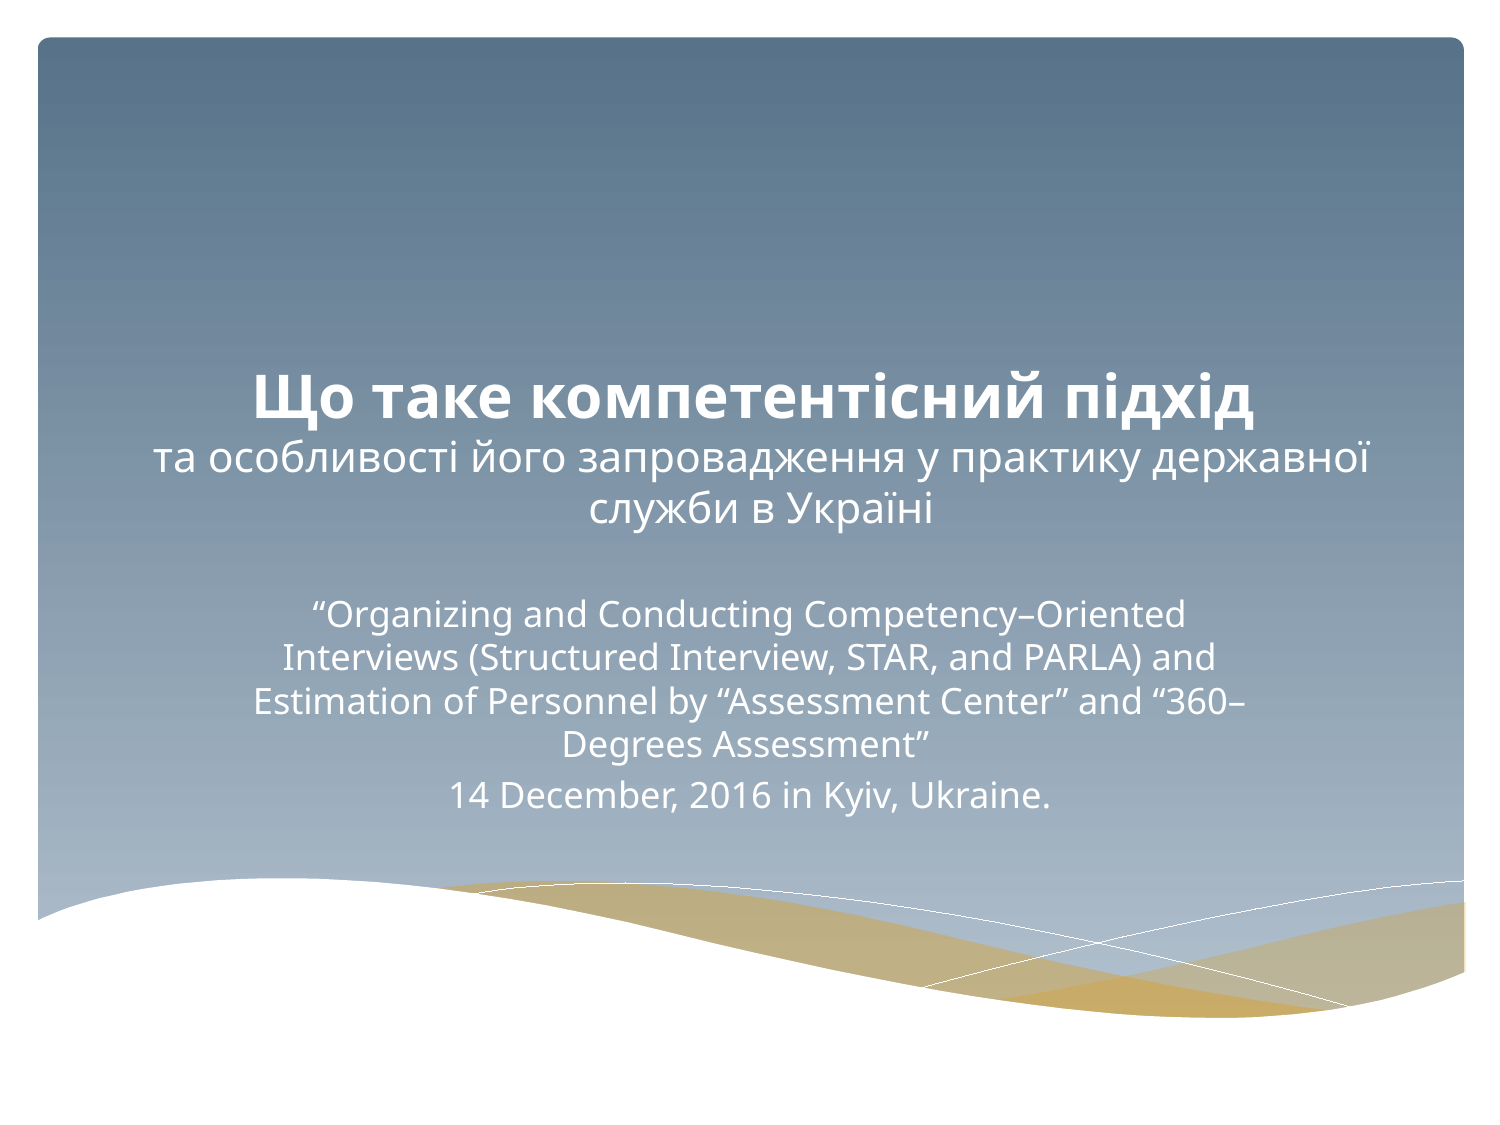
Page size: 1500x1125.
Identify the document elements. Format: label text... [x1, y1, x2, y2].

subtitle “Organizing and Conducting Competency–Oriented Interviews (Structured Interview, STAR, and PARLA) and Estimation of Personnel by “Assessment Center” and “360–Degrees Assessment” 14 December, 2016 in Kyiv, Ukraine. [225, 583, 1275, 825]
title Що таке компетентісний підхід та особливості його запровадження у практику державної служби в Україні [123, 349, 1399, 591]
